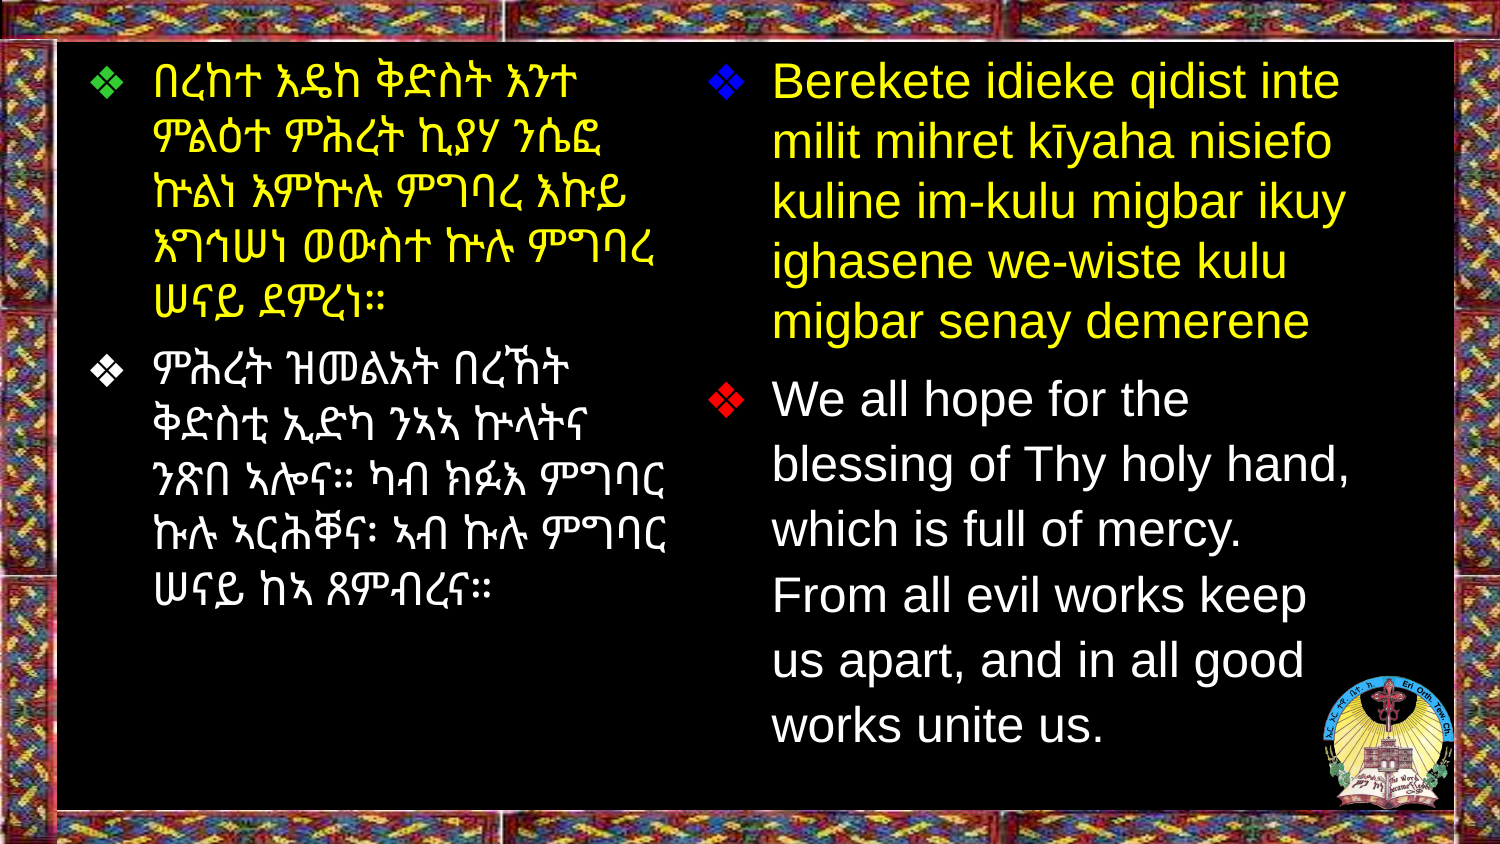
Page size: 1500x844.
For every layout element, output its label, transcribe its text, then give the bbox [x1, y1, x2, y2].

text_box Berekete idieke qidist inte milit mihret kīyaha nisiefo kuline im-kulu migbar ikuy ighasene we-wiste kulu migbar senay demerene We all hope for the blessing of Thy holy hand, which is full of mercy. From all evil works keep us apart, and in all good works unite us. [690, 40, 1381, 844]
picture [0, 0, 1500, 844]
text_box በረከተ እዴከ ቅድስት እንተ ምልዕተ ምሕረት ኪያሃ ንሴፎ ኵልነ እምኵሉ ምግባረ እኩይ እግኅሠነ ወውስተ ኵሉ ምግባረ ሠናይ ደምረነ። ምሕረት ዝመልአት በረኸት ቅድስቲ ኢድካ ንኣኣ ኵላትና ንጽበ ኣሎና። ካብ ክፉእ ምግባር ኩሉ ኣርሕቐና፡ ኣብ ኩሉ ምግባር ሠናይ ከኣ ጸምብረና። [61, 36, 690, 844]
